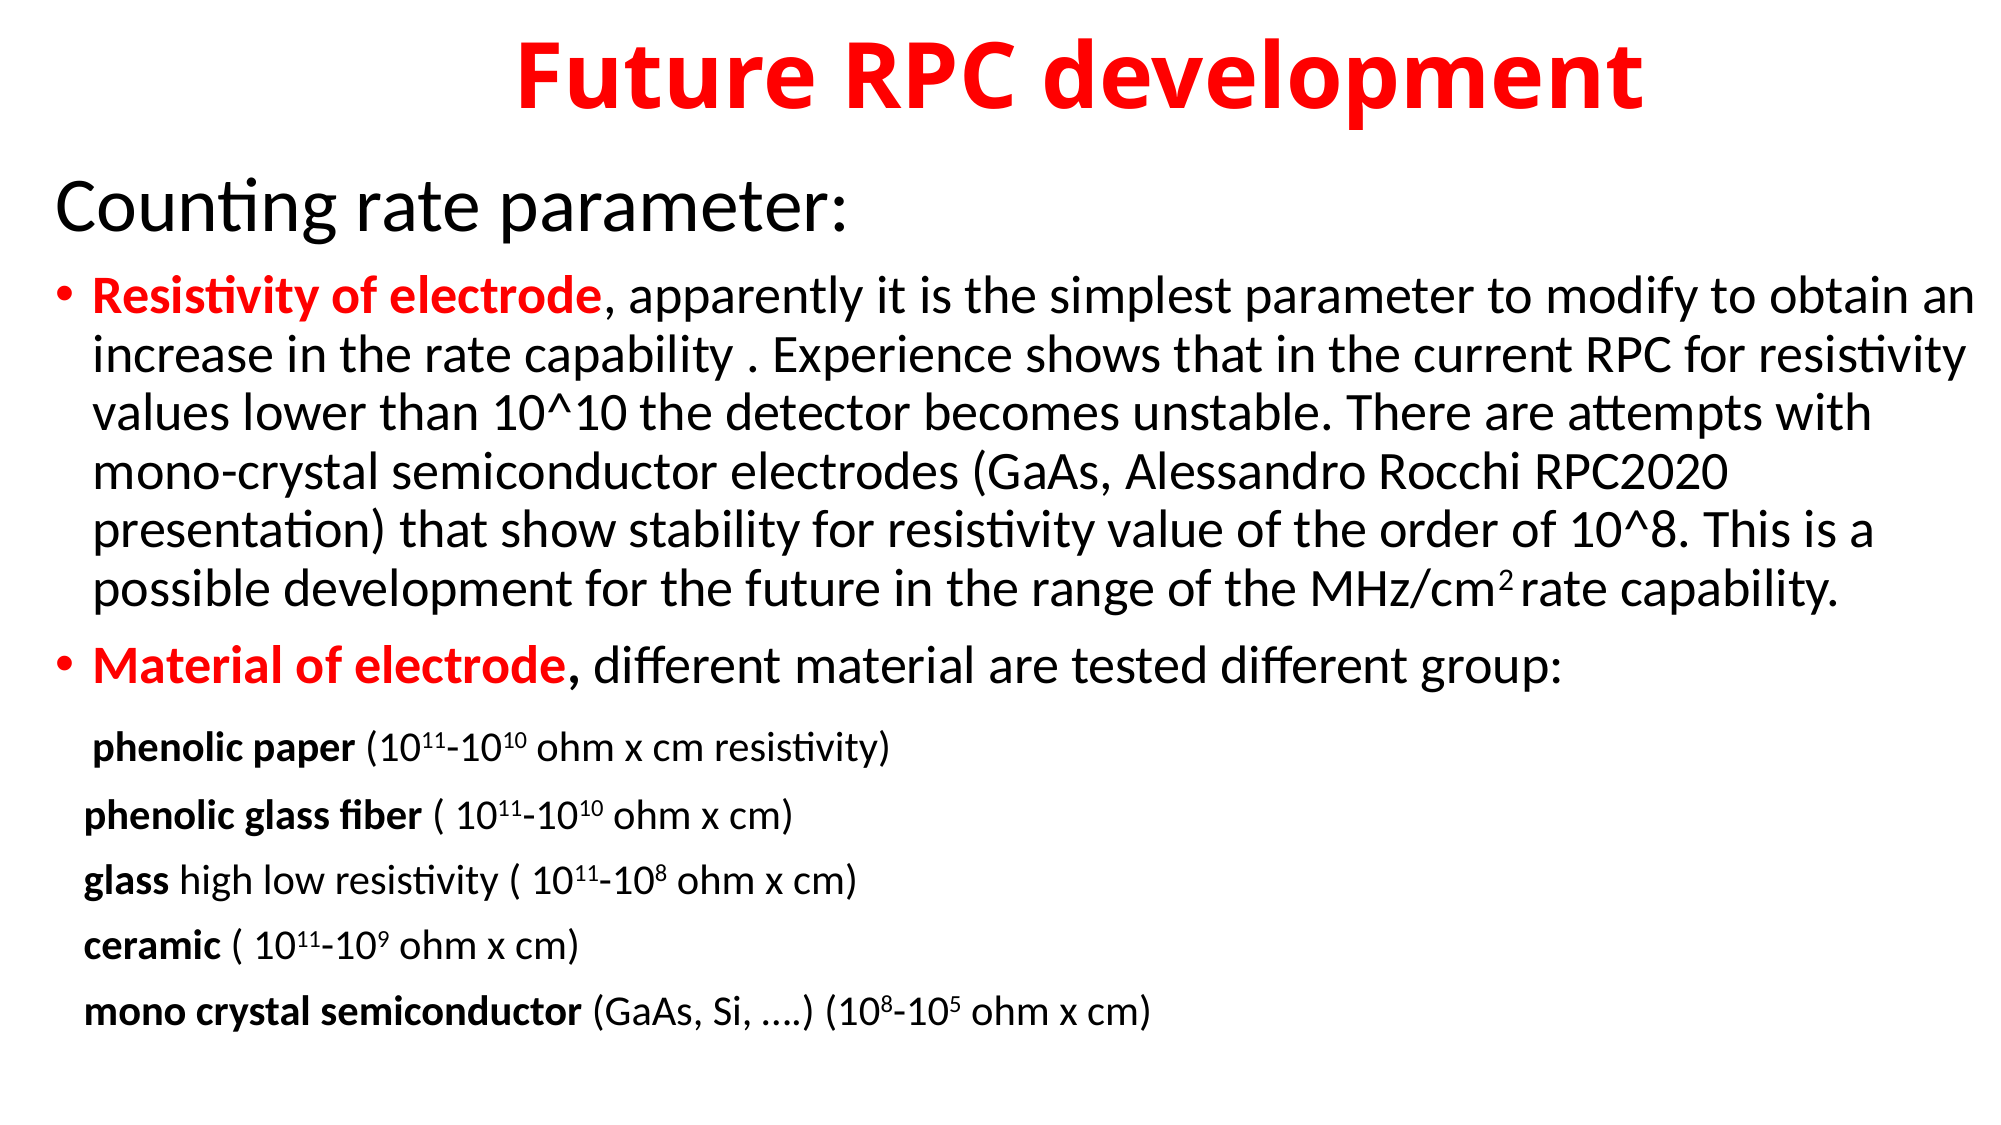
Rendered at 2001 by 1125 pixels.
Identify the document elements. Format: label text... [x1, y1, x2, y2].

list Counting rate parameter: Resistivity of electrode, apparently it is the simplest parameter to modify to obtain an increase in the rate capability . Experience shows that in the current RPC for resistivity values lower than 10^10 the detector becomes unstable. There are attempts with mono-crystal semiconductor electrodes (GaAs, Alessandro Rocchi RPC2020 presentation) that show stability for resistivity value of the order of 10^8. This is a possible development for the future in the range of the MHz/cm2 rate capability. Material of electrode, different material are tested different group: phenolic paper (1011-1010 ohm x cm resistivity) phenolic glass fiber ( 1011-1010 ohm x cm) glass high low resistivity ( 1011-108 ohm x cm) ceramic ( 1011-109 ohm x cm) mono crystal semiconductor (GaAs, Si, ….) (108-105 ohm x cm) [40, 156, 2000, 1066]
title Future RPC development [70, 0, 1796, 156]
